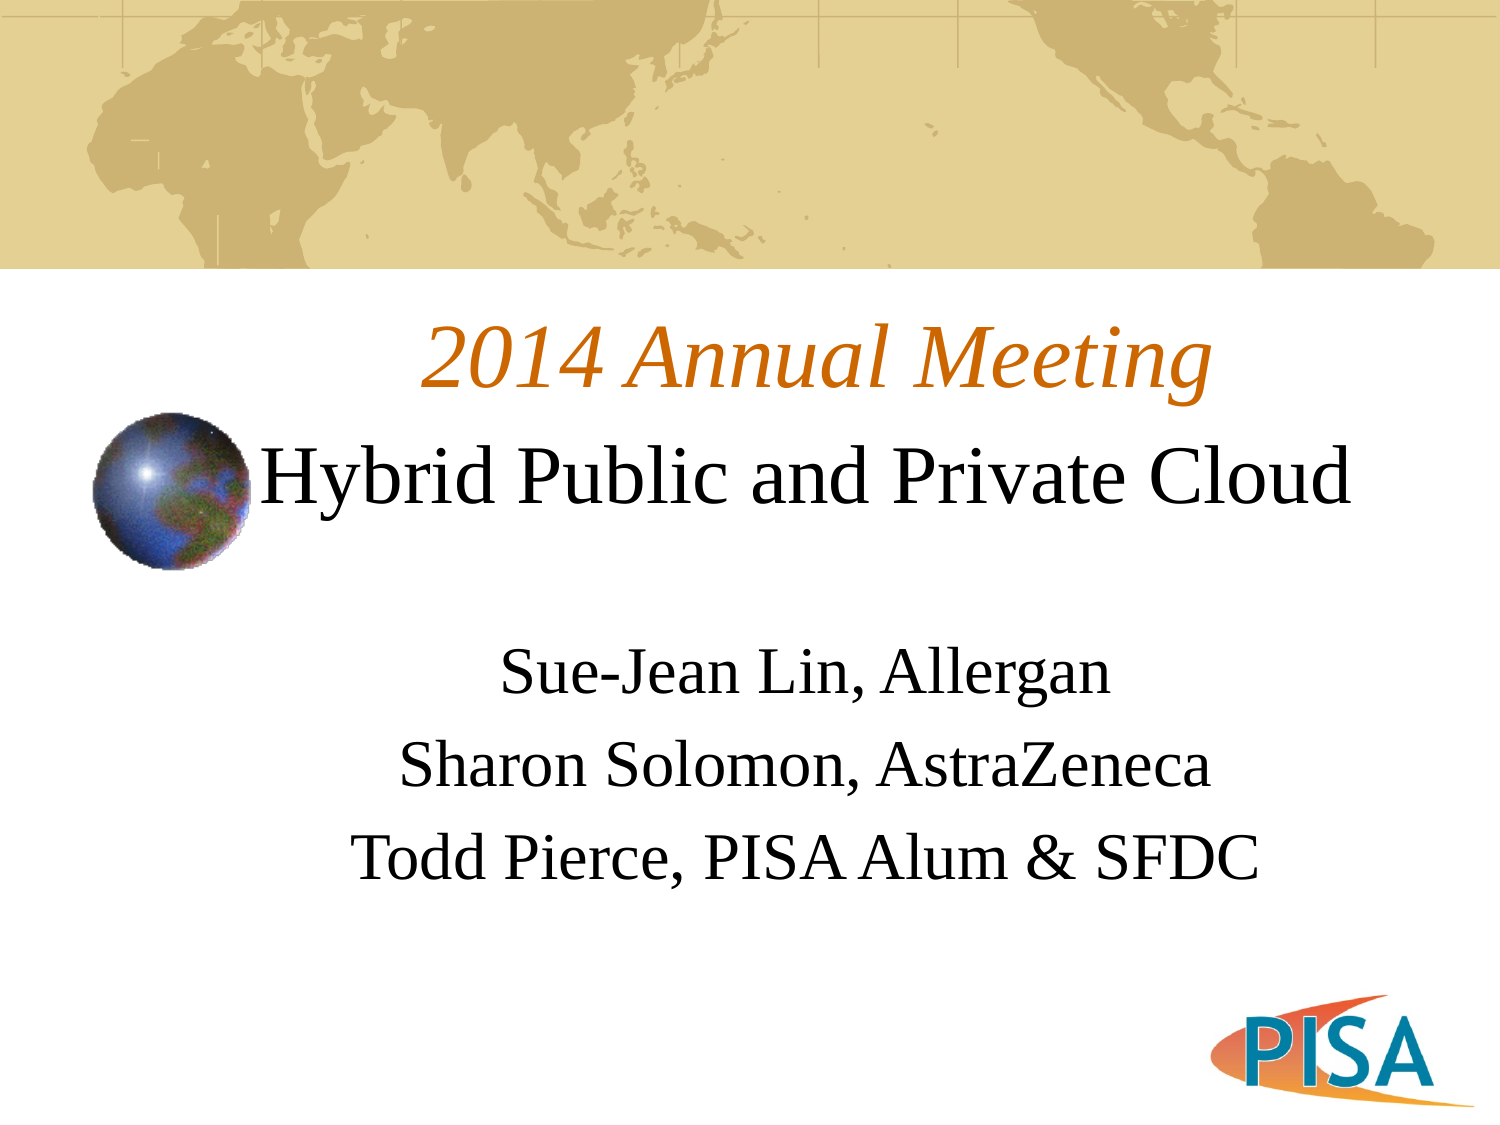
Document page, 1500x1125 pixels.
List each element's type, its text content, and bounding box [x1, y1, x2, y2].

subtitle Hybrid Public and Private Cloud Sue-Jean Lin, Allergan Sharon Solomon, AstraZeneca Todd Pierce, PISA Alum & SFDC [237, 412, 1376, 626]
title 2014 Annual Meeting [249, 212, 1388, 601]
picture [87, 407, 249, 575]
picture [1203, 987, 1484, 1116]
